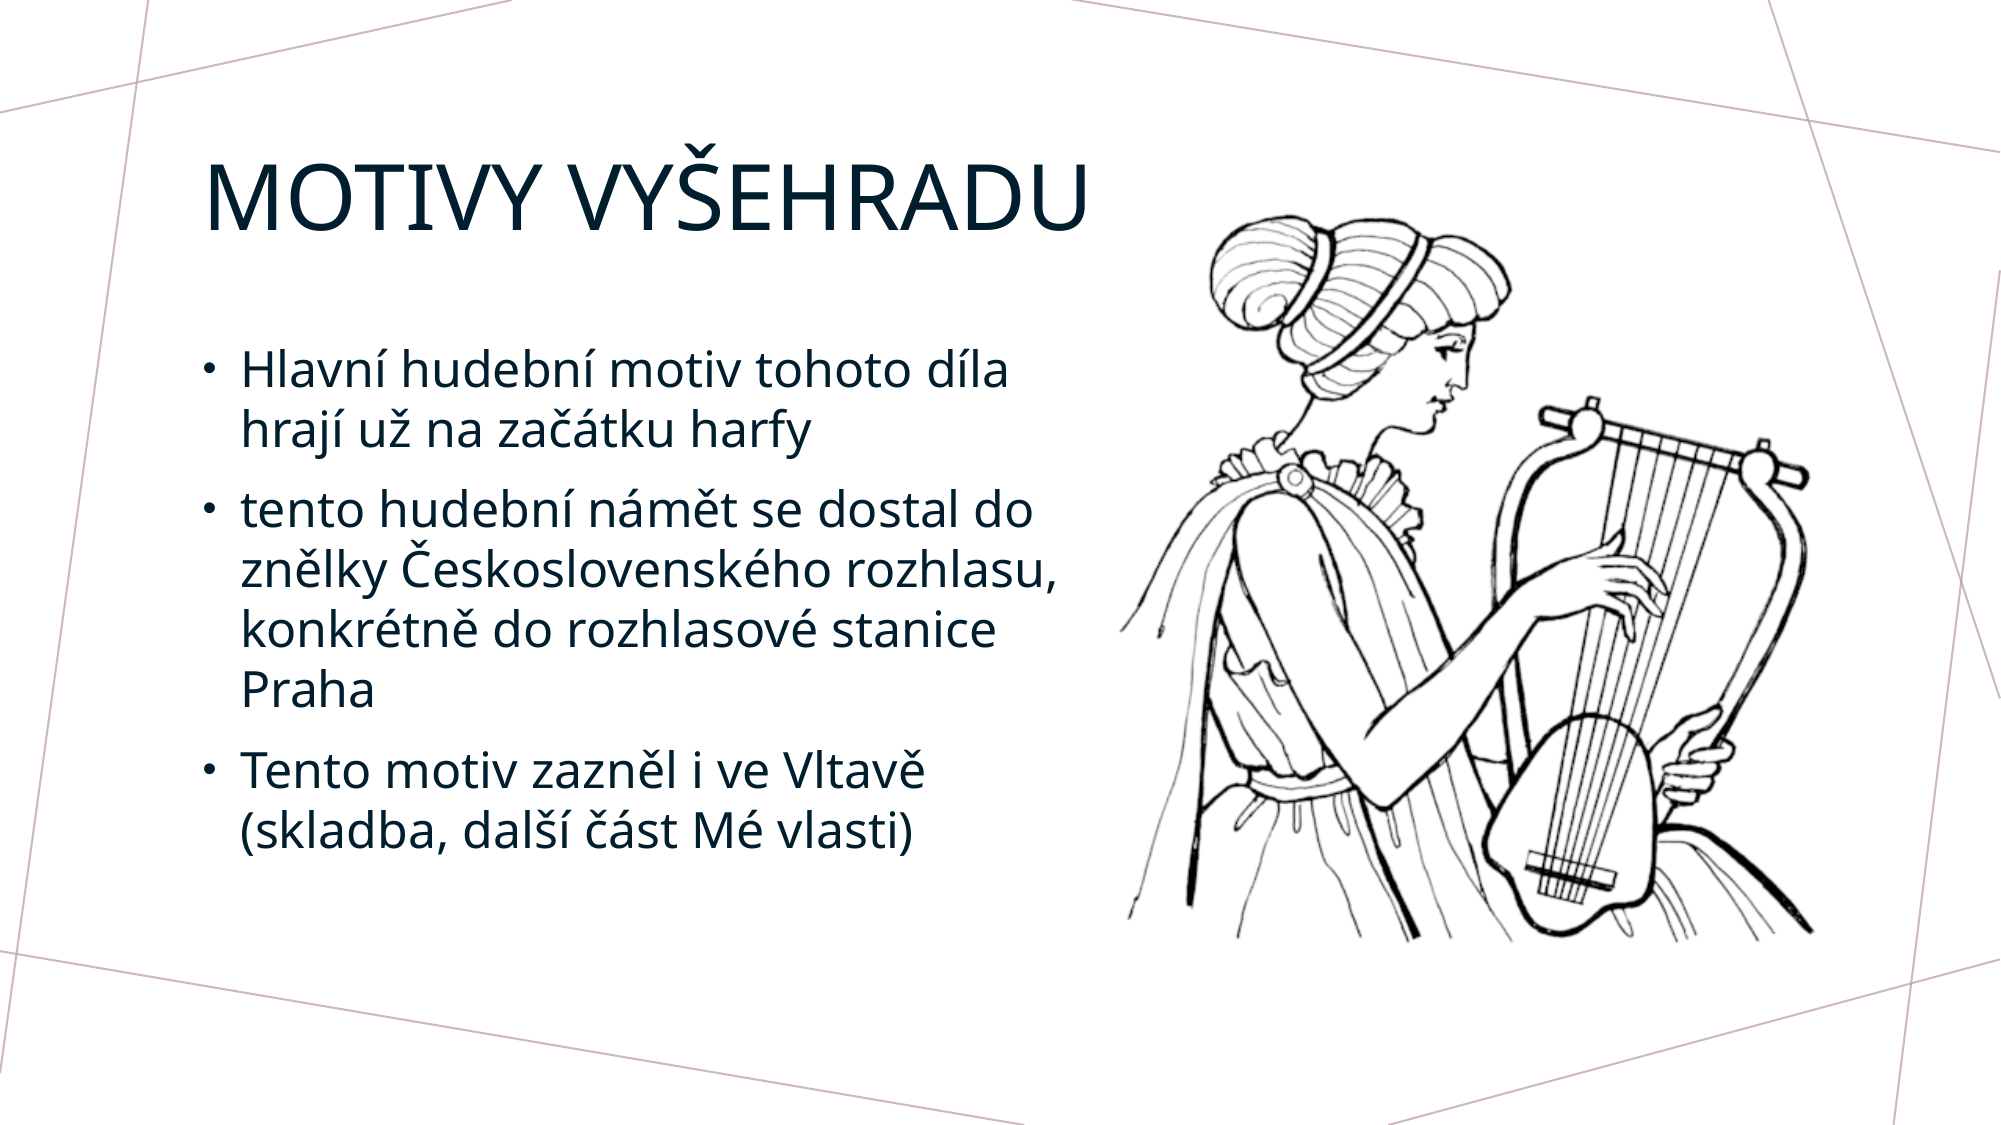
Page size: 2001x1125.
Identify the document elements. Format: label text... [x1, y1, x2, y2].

list Hlavní hudební motiv tohoto díla hrají už na začátku harfy tento hudební námět se dostal do znělky Československého rozhlasu, konkrétně do rozhlasové stanice Praha Tento motiv zazněl i ve Vltavě (skladba, další část Mé vlasti) [187, 329, 1096, 990]
picture [1106, 200, 1825, 951]
title Motivy vyšehradu [187, 87, 1813, 315]
